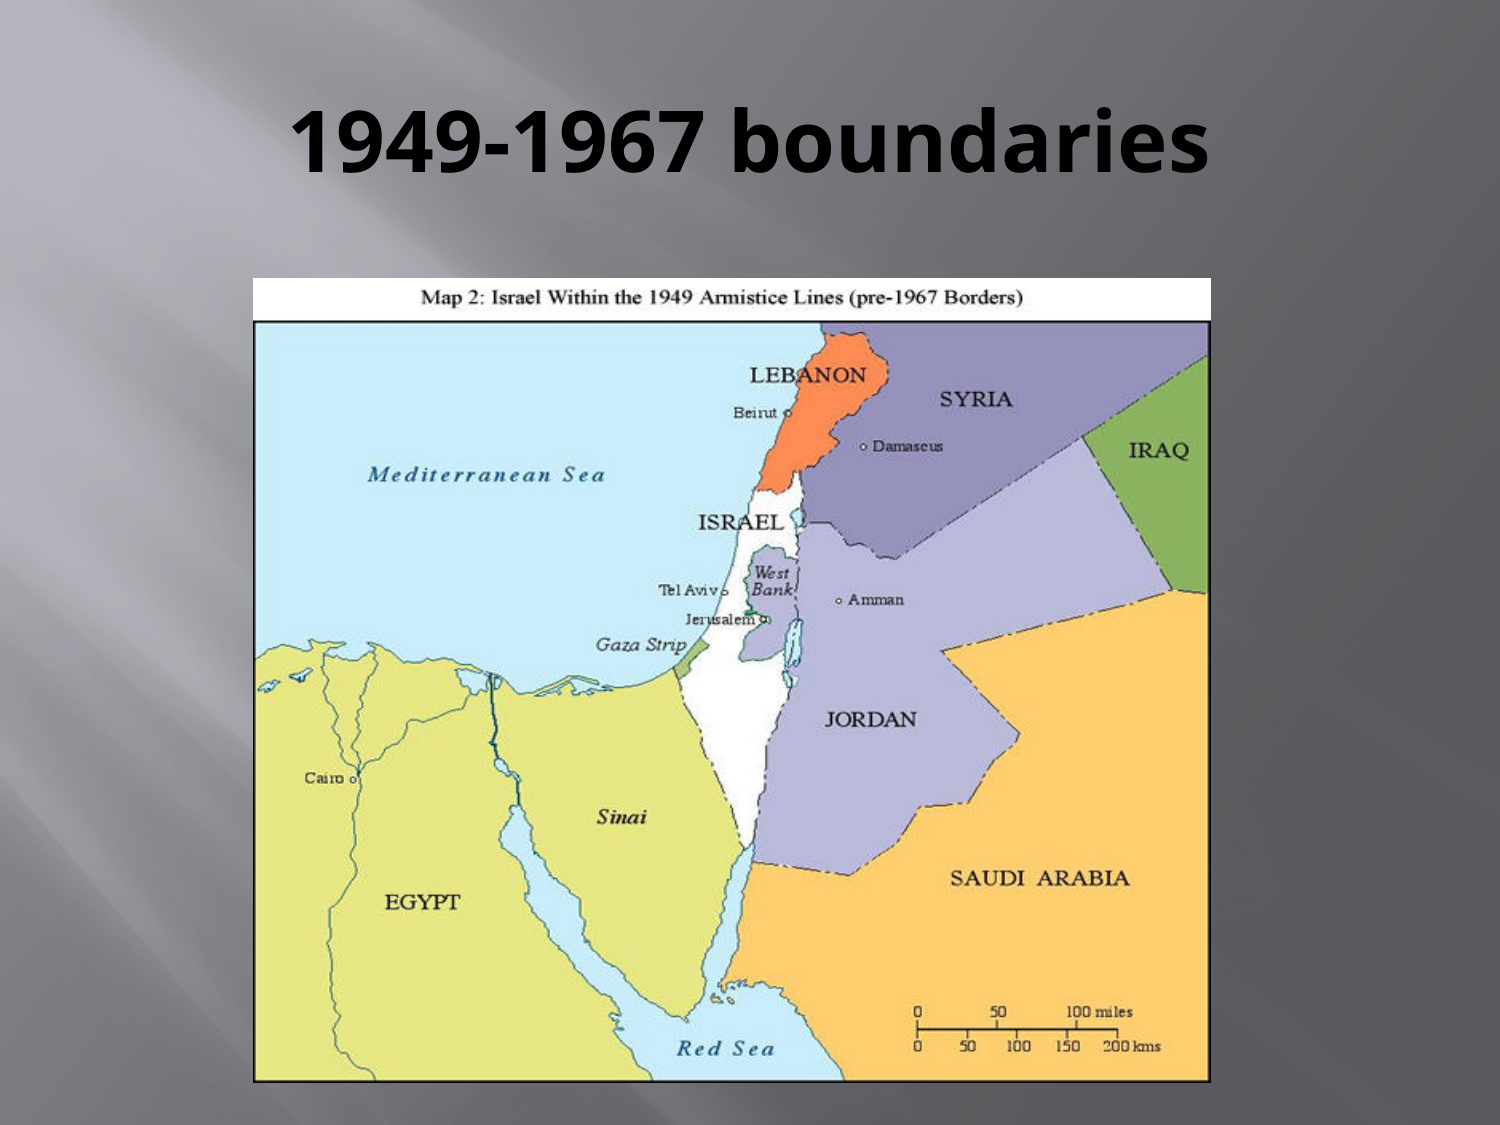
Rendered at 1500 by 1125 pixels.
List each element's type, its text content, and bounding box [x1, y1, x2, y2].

title 1949-1967 boundaries [75, 45, 1425, 233]
picture [253, 278, 1211, 1083]
